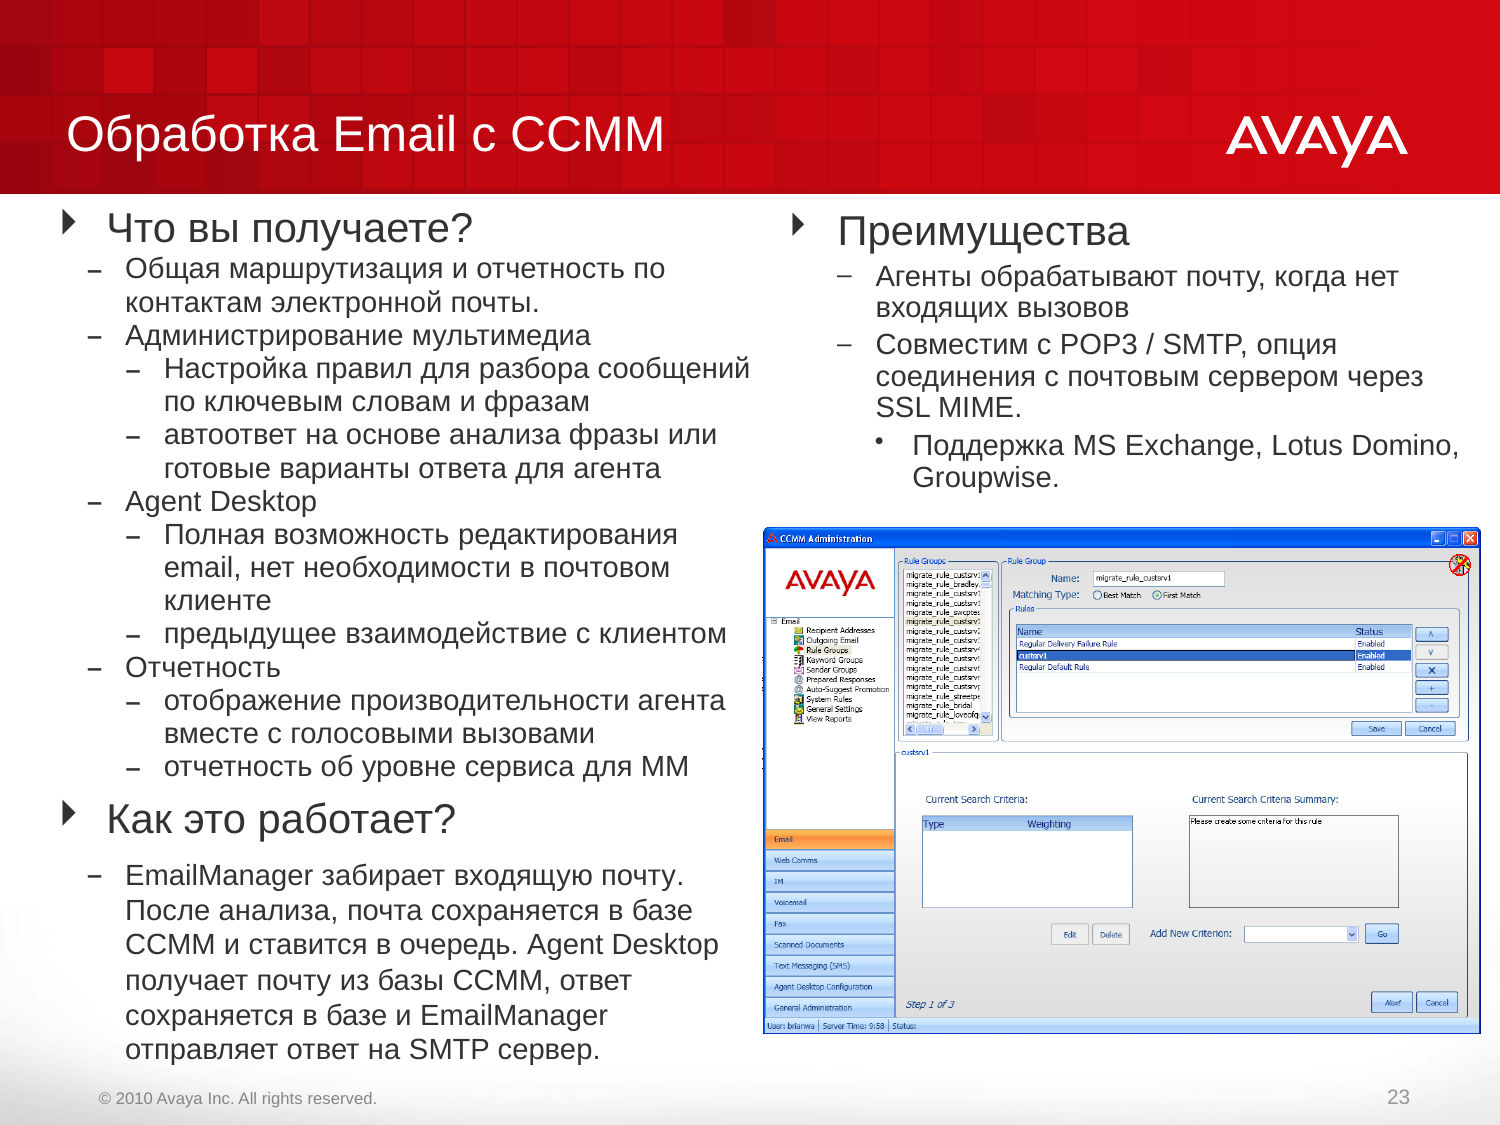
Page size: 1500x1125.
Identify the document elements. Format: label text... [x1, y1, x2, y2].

picture [0, 526, 1500, 1125]
slide_number 23 [1074, 1075, 1426, 1117]
list Что вы получаете? Общая маршрутизация и отчетность по контактам электронной почты. Администрирование мультимедиа Настройка правил для разбора сообщений по ключевым словам и фразам автоответ на основе анализа фразы или готовые варианты ответа для агента Agent Desktop Полная возможность редактирования email, нет необходимости в почтовом клиенте предыдущее взаимодействие с клиентом Отчетность отображение производительности агента вместе с голосовыми вызовами отчетность об уровне сервиса для ММ Как это работает? EmailManager забирает входящую почту. После анализа, почта сохраняется в базе CCMM и ставится в очередь. Agent Desktop получает почту из базы CCMM, ответ сохраняется в базе и EmailManager отправляет ответ на SMTP сервер. [34, 197, 770, 1112]
text_box Обработка Email с CCMM [51, 90, 1209, 170]
text_box Преимущества Агенты обрабатывают почту, когда нет входящих вызовов Совместим с POP3 / SMTP, опция соединения с почтовым сервером через SSL MIME. Поддержка MS Exchange, Lotus Domino, Groupwise. [770, 202, 1481, 522]
